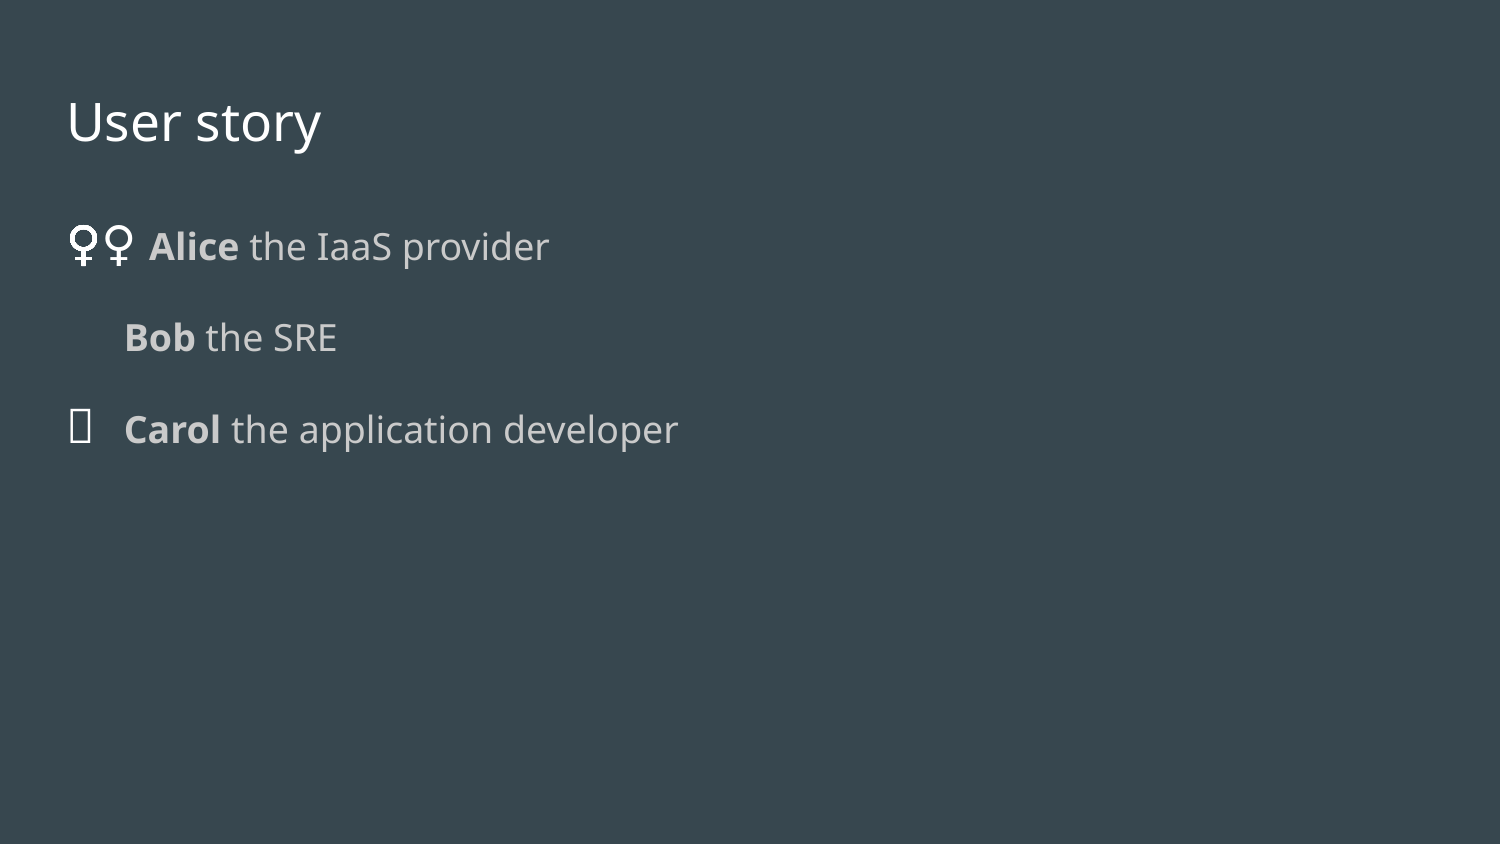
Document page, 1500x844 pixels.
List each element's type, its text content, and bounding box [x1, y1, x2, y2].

title User story [51, 72, 1449, 167]
list 👷‍♀️ Alice the IaaS provider 👨‍🔧 Bob the SRE 👩‍💻 Carol the application developer [51, 189, 1449, 750]
